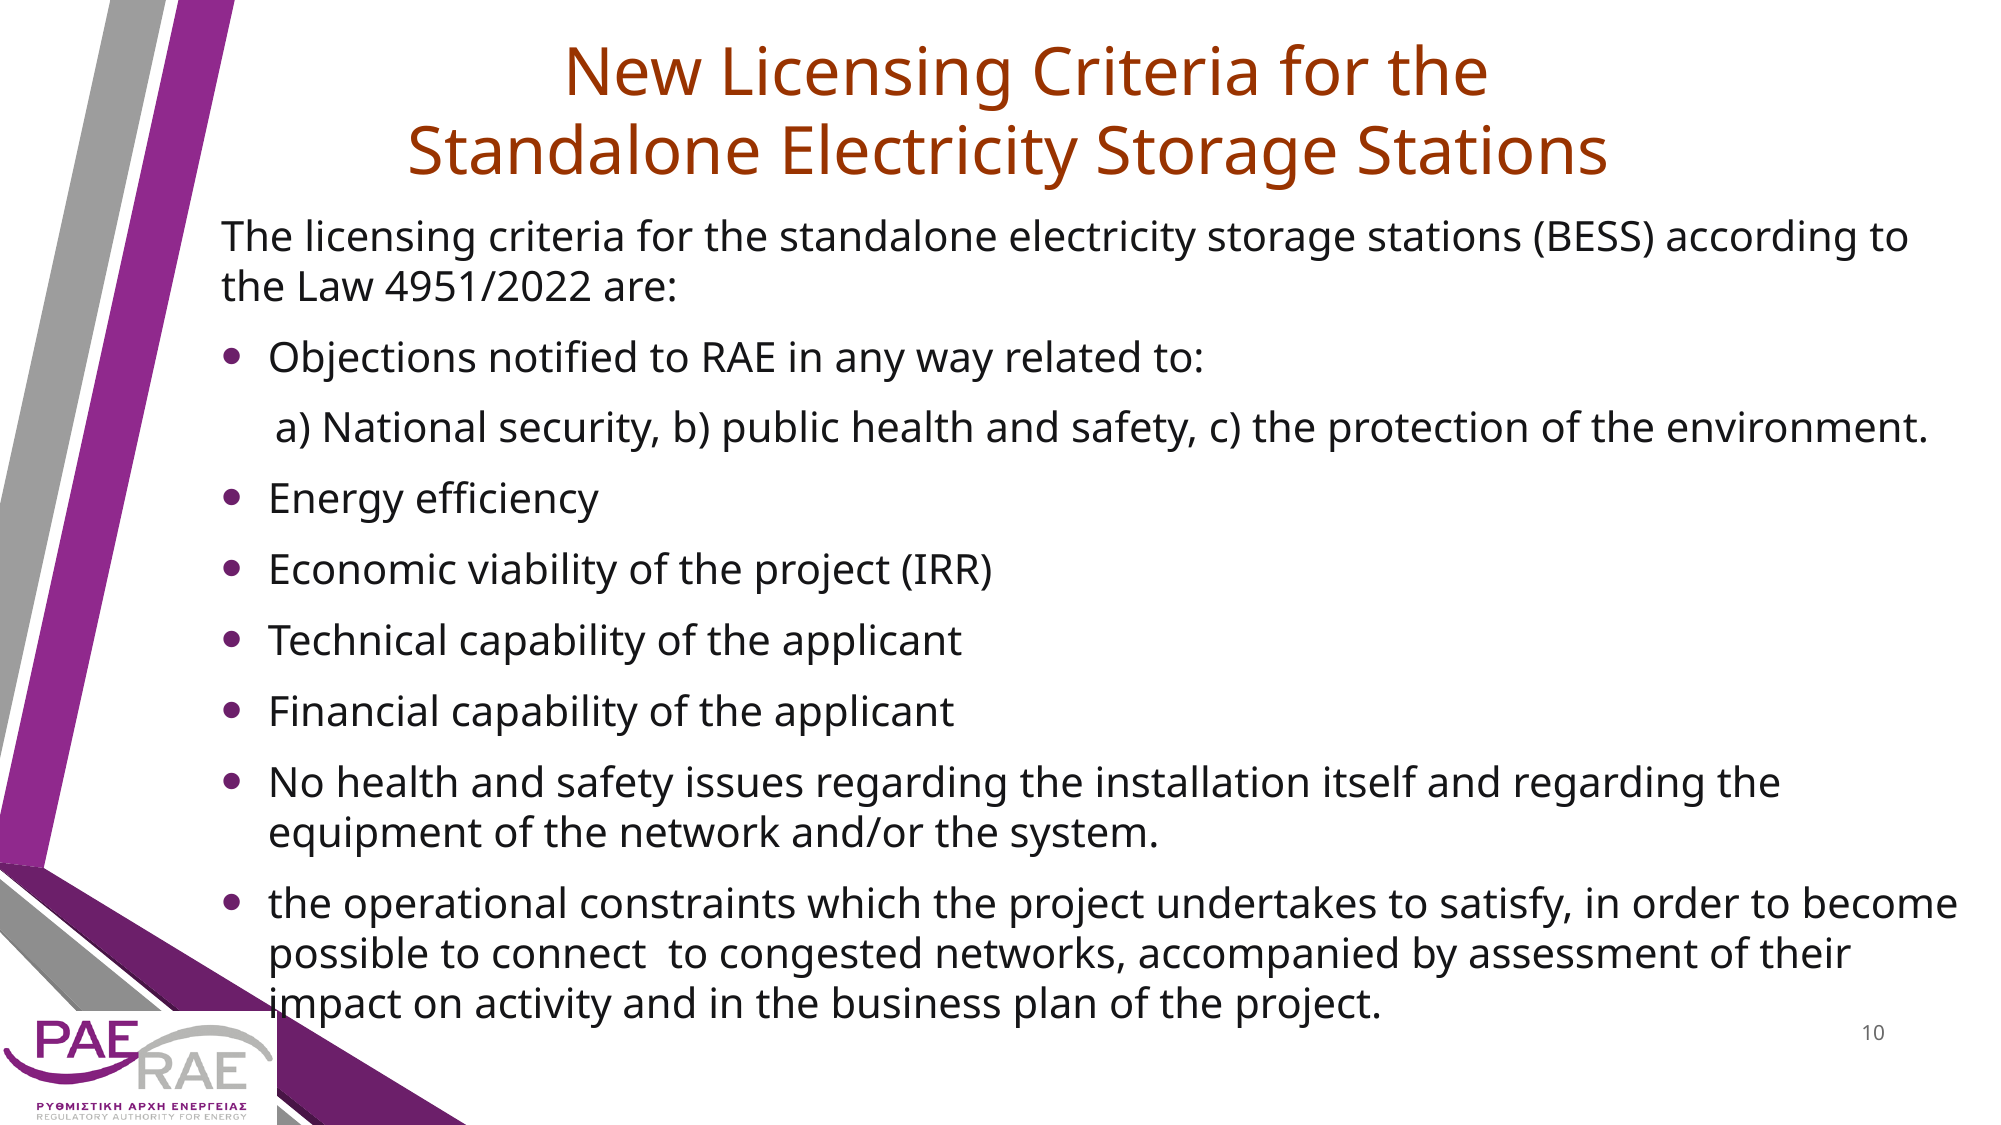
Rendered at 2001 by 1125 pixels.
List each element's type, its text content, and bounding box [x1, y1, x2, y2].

slide_number 10 [1809, 1034, 1900, 1064]
list The licensing criteria for the standalone electricity storage stations (BESS) according to the Law 4951/2022 are: Objections notified to RAE in any way related to: a) National security, b) public health and safety, c) the protection of the environment. Energy efficiency Economic viability of the project (IRR) Technical capability of the applicant Financial capability of the applicant No health and safety issues regarding the installation itself and regarding the equipment of the network and/or the system. the operational constraints which the project undertakes to satisfy, in order to become possible to connect to congested networks, accompanied by assessment of their impact on activity and in the business plan of the project. [205, 201, 1979, 1034]
title New Licensing Criteria for the Standalone Electricity Storage Stations [101, 79, 1936, 217]
picture [0, 1011, 277, 1125]
